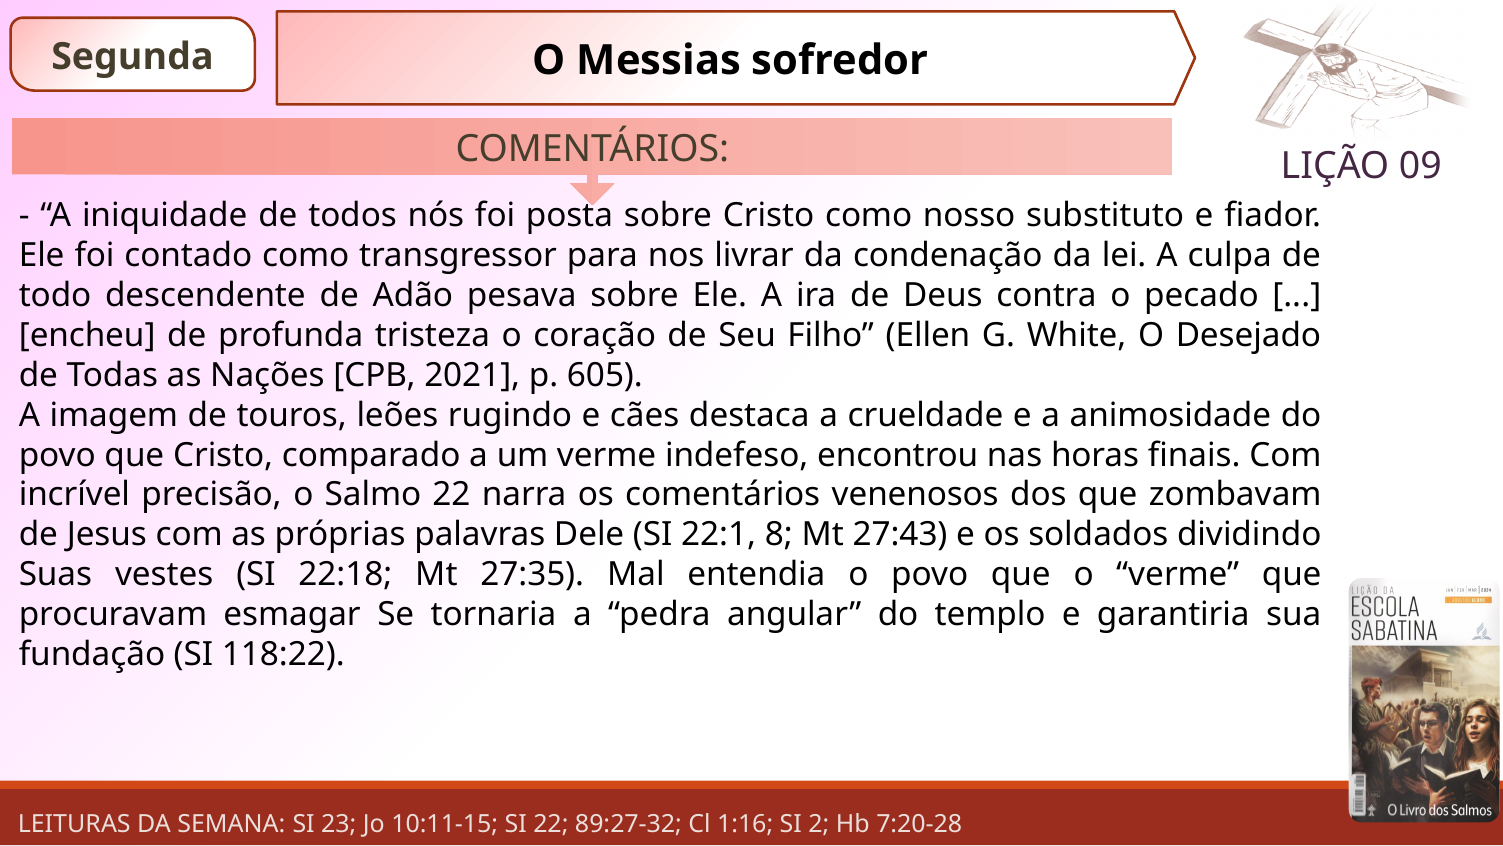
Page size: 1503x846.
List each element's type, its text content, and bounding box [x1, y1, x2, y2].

text_box COMENTÁRIOS: [10, 116, 1174, 207]
text_box LEITURAS DA SEMANA: SI 23; Jo 10:11-15; SI 22; 89:27-32; Cl 1:16; SI 2; Hb 7:20-28 [3, 799, 1421, 845]
text_box LIÇÃO 09 [1265, 153, 1458, 194]
picture [1225, 0, 1474, 145]
text_box Segunda [9, 16, 257, 92]
text_box - “A iniquidade de todos nós foi posta sobre Cristo como nosso substituto e fiador. Ele foi contado como transgressor para nos livrar da condenação da lei. A culpa de todo descendente de Adão pesava sobre Ele. A ira de Deus contra o pecado [...] [encheu] de profunda tristeza o coração de Seu Filho” (Ellen G. White, O Desejado de Todas as Nações [CPB, 2021], p. 605). A imagem de touros, leões rugindo e cães destaca a crueldade e a animosidade do povo que Cristo, comparado a um verme indefeso, encontrou nas horas finais. Com incrível precisão, o Salmo 22 narra os comentários venenosos dos que zombavam de Jesus com as próprias palavras Dele (SI 22:1, 8; Mt 27:43) e os soldados dividindo Suas vestes (SI 22:18; Mt 27:35). Mal entendia o povo que o “verme” que procuravam esmagar Se tornaria a “pedra angular” do templo e garantiria sua fundação (SI 118:22). [4, 185, 1339, 680]
text_box O Messias sofredor [275, 10, 1197, 106]
picture [1348, 577, 1501, 823]
